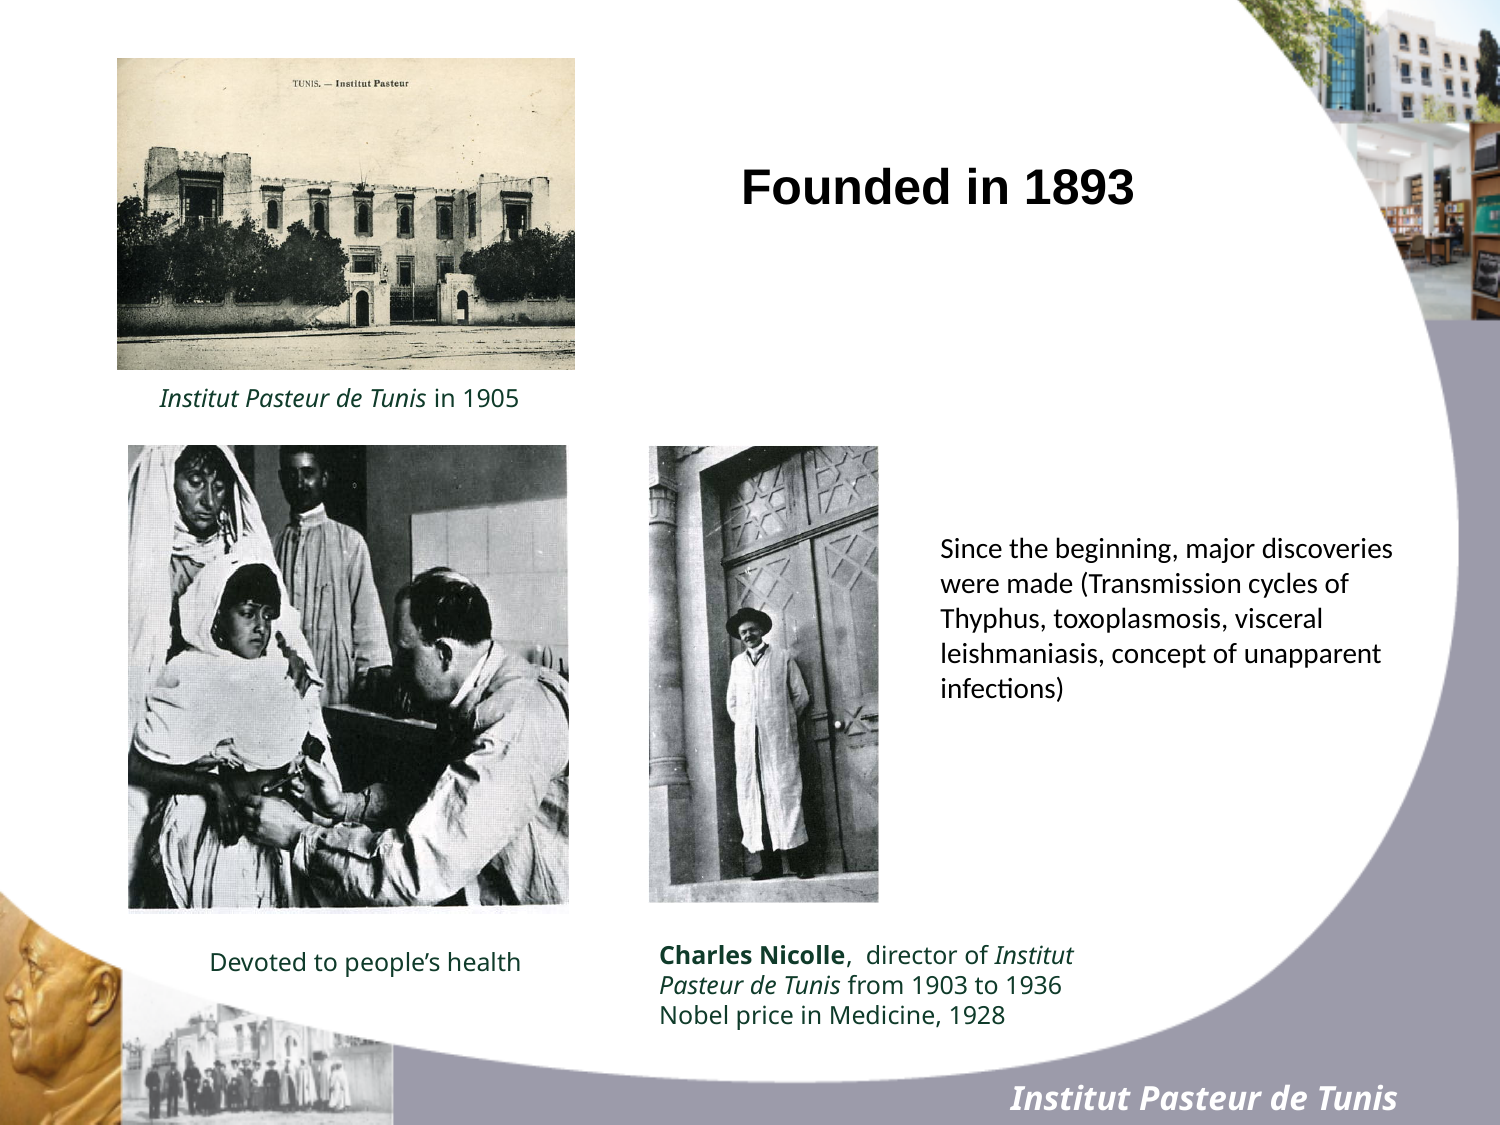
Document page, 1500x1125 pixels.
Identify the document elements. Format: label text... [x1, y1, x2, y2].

text_box Founded in 1893 [726, 146, 1152, 222]
text_box Charles Nicolle, director of Institut Pasteur de Tunis from 1903 to 1936 Nobel price in Medicine, 1928 [644, 932, 1172, 1037]
text_box Devoted to people’s health [194, 939, 538, 984]
text_box Institut Pasteur de Tunis in 1905 [145, 379, 535, 420]
picture [0, 0, 1500, 1125]
text_box Since the beginning, major discoveries were made (Transmission cycles of Thyphus, toxoplasmosis, visceral leishmaniasis, concept of unapparent infections) [925, 522, 1454, 712]
